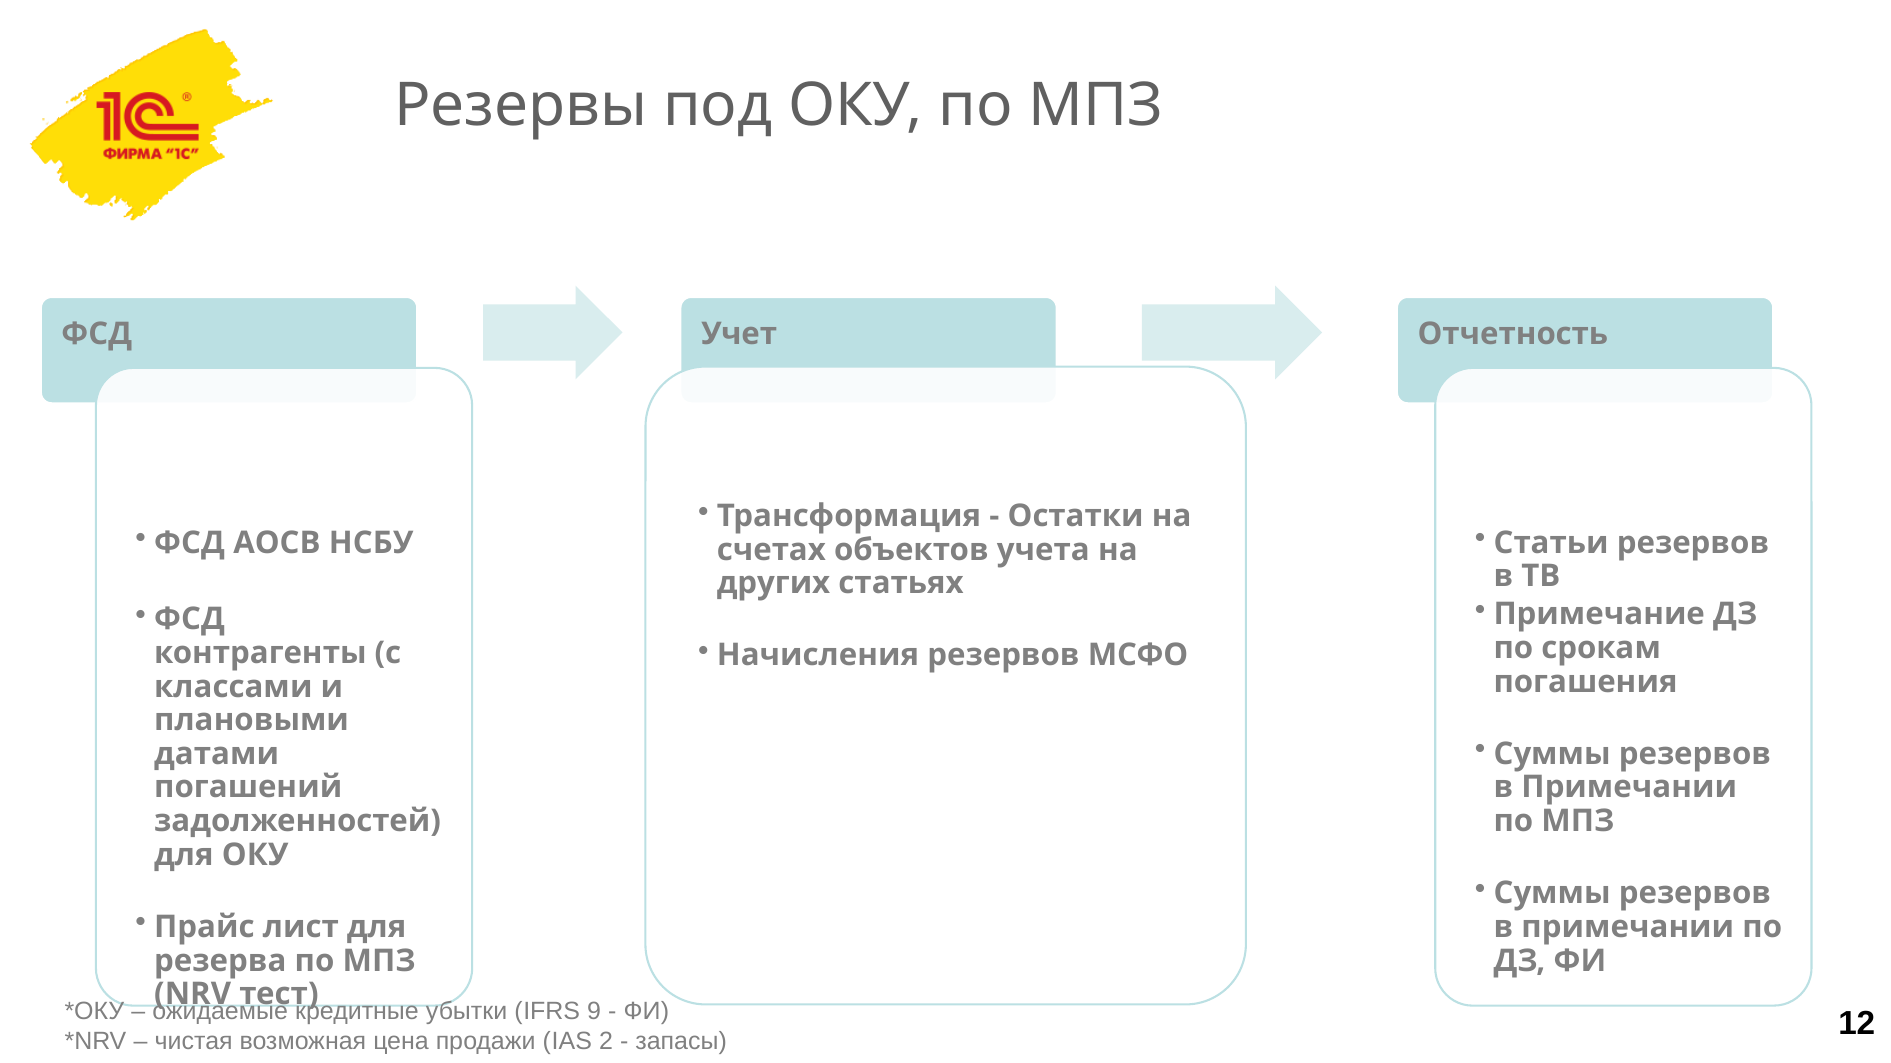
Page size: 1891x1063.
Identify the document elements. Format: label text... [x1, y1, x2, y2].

title Резервы под ОКУ, по МПЗ [379, 17, 1512, 186]
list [40, 283, 1851, 1020]
text_box *ОКУ – ожидаемые кредитные убытки (IFRS 9 - ФИ) *NRV – чистая возможная цена продажи (IAS 2 - запасы) [49, 1020, 743, 1062]
picture [23, 24, 278, 225]
